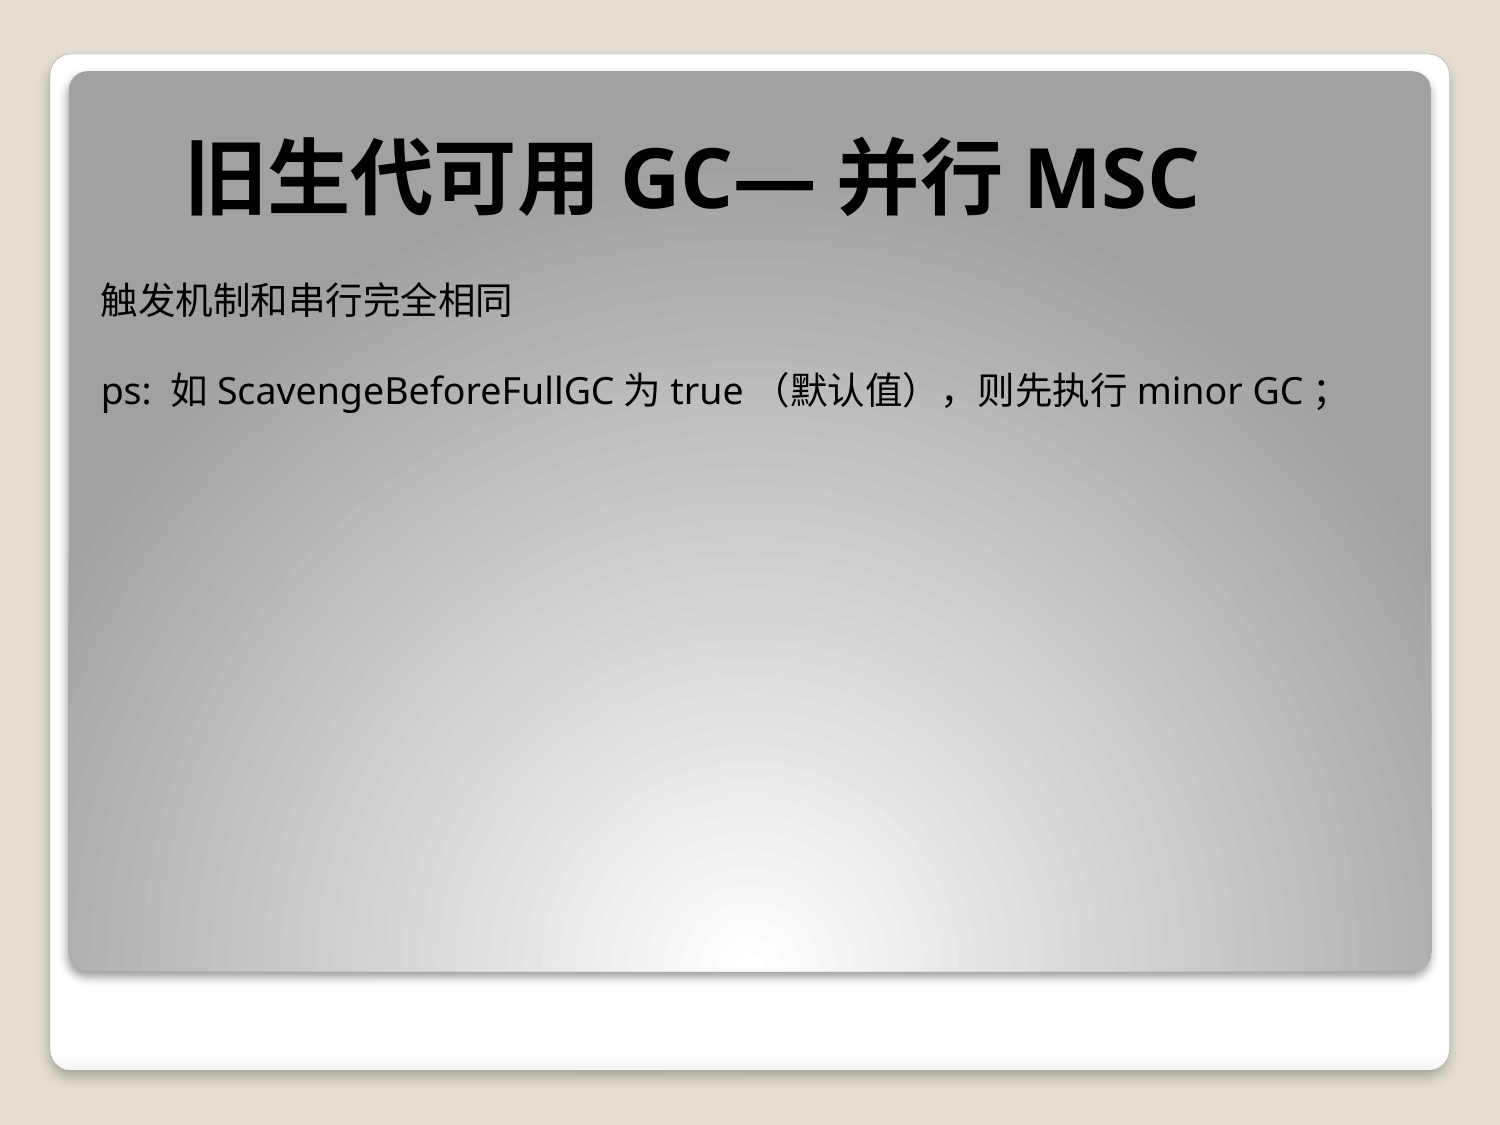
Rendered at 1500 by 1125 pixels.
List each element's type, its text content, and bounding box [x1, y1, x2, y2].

text_box 触发机制和串行完全相同 ps: 如ScavengeBeforeFullGC为true（默认值），则先执行minor GC； [86, 269, 1478, 420]
text_box 旧生代可用GC—并行MSC [169, 118, 1216, 233]
